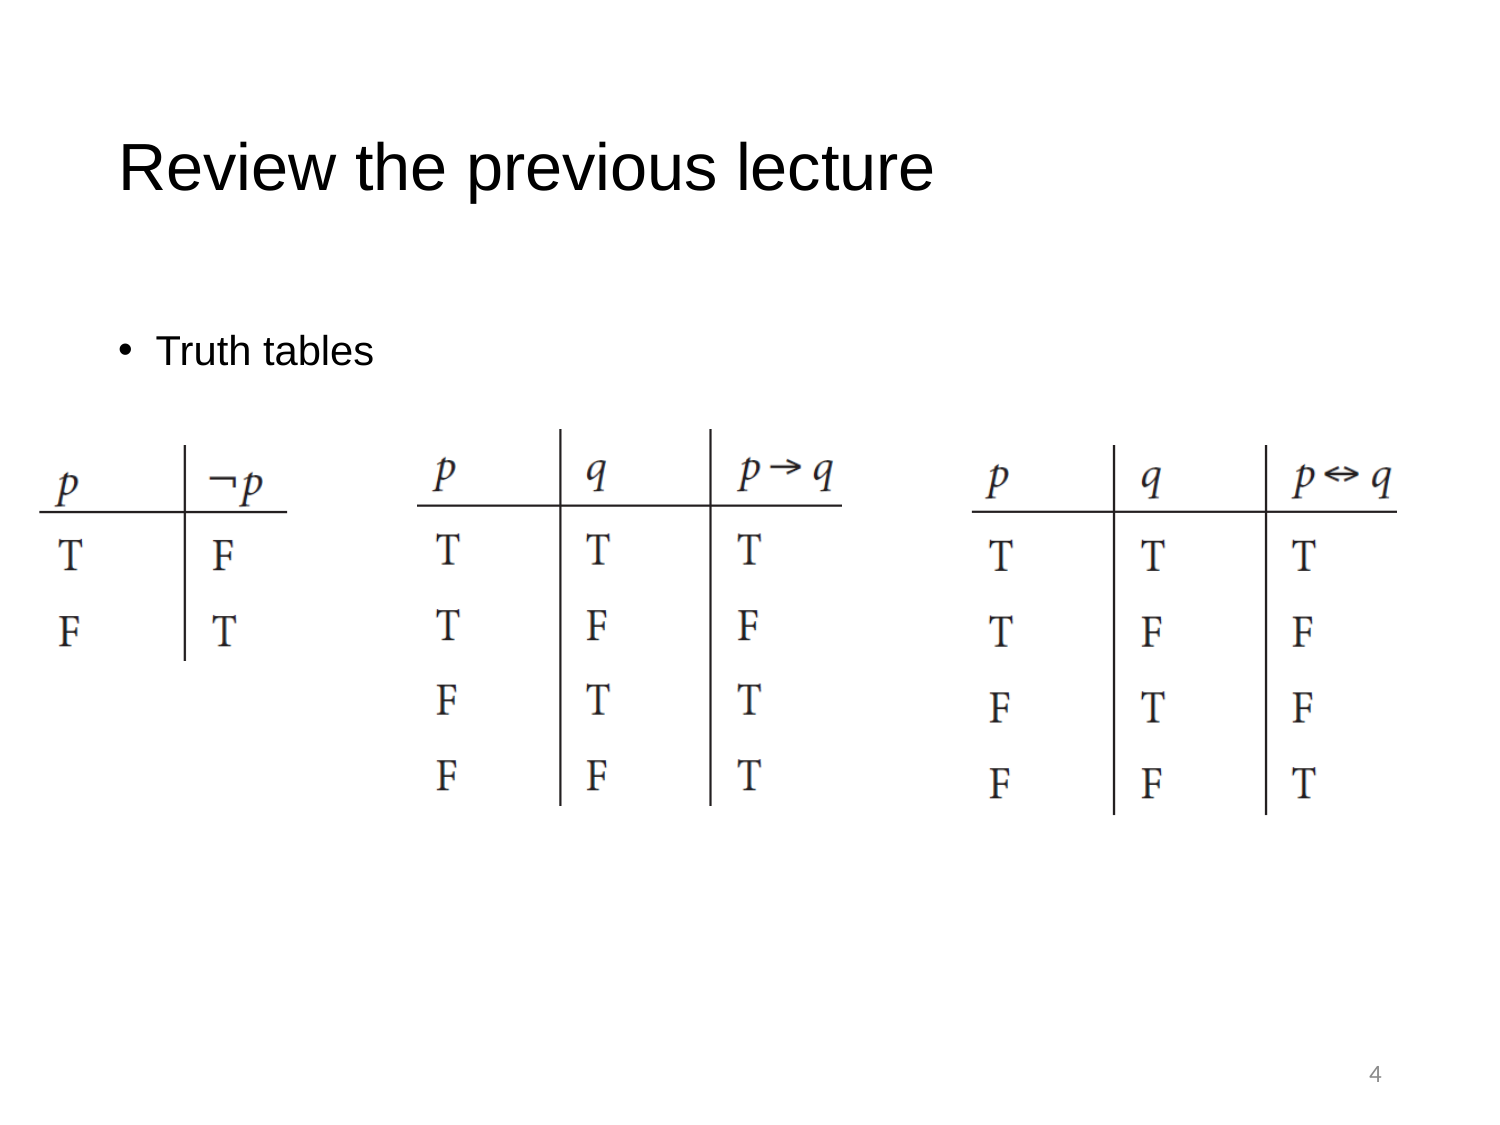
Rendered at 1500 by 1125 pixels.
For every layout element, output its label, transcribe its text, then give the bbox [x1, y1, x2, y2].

picture [416, 429, 842, 806]
title Review the previous lecture [103, 59, 1397, 278]
slide_number 4 [1059, 1042, 1397, 1103]
picture [39, 445, 288, 661]
list Truth tables [103, 321, 1397, 1014]
picture [971, 445, 1397, 823]
